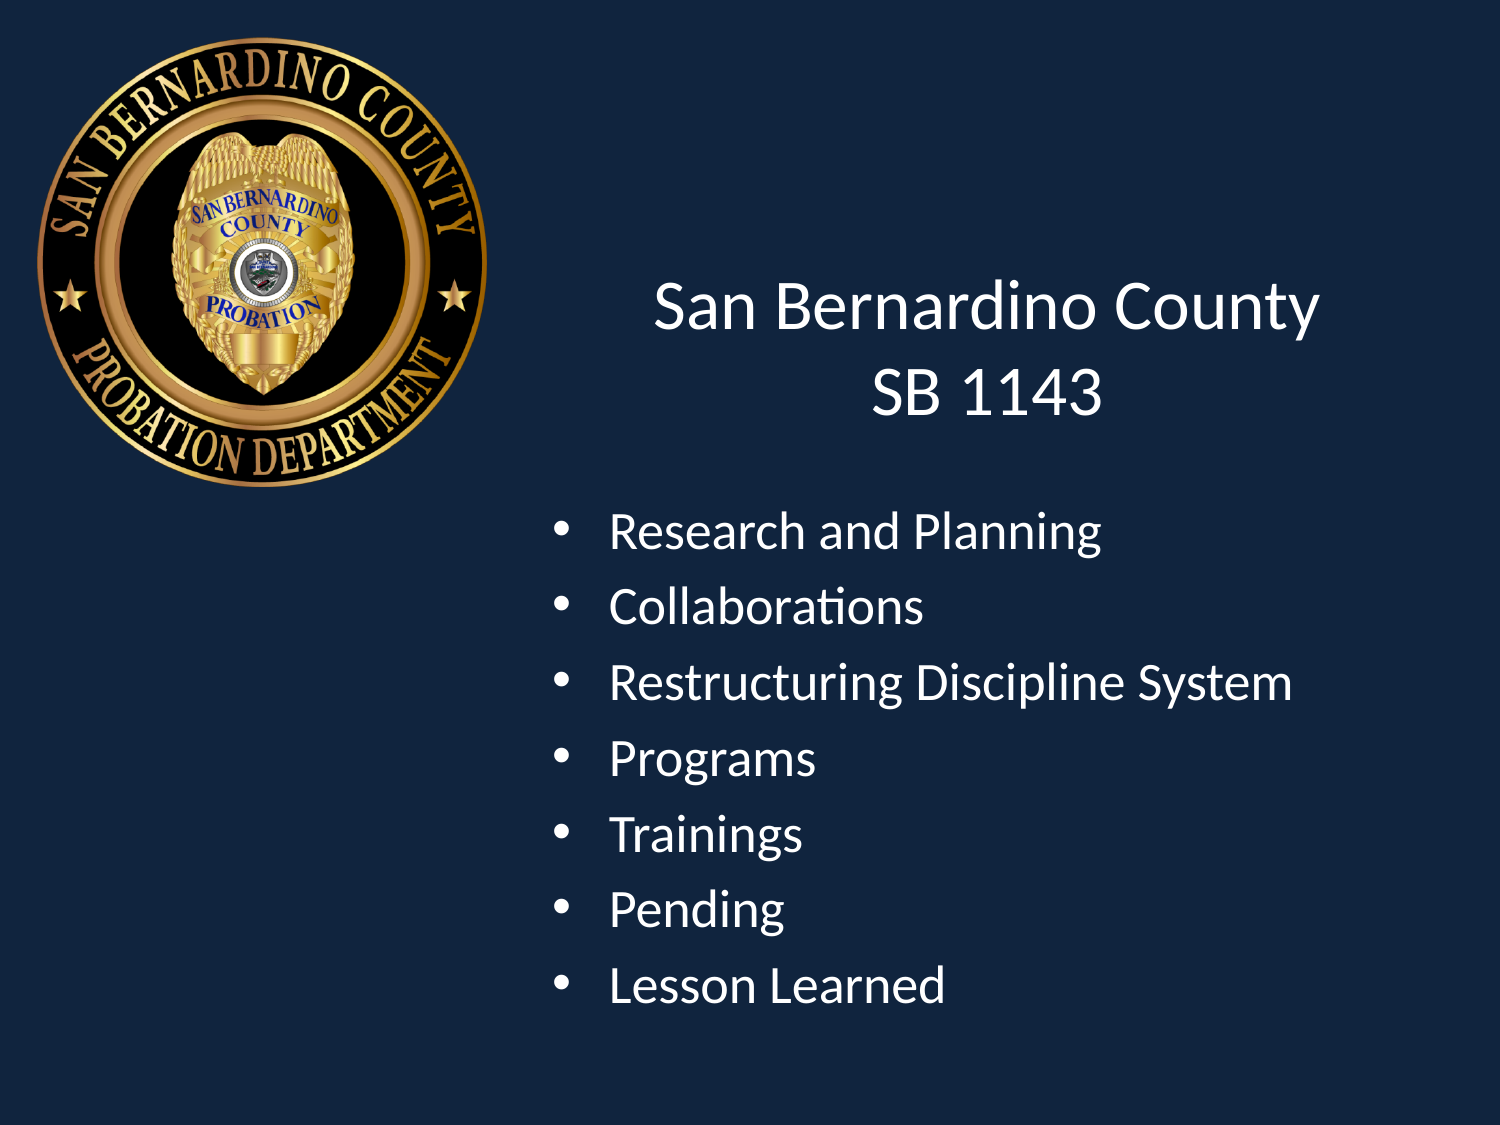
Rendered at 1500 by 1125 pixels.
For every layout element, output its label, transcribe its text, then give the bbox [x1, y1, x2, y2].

list Research and Planning Collaborations Restructuring Discipline System Programs Trainings Pending Lesson Learned [537, 487, 1425, 1025]
picture [37, 37, 487, 487]
title San Bernardino County SB 1143 [525, 249, 1450, 438]
